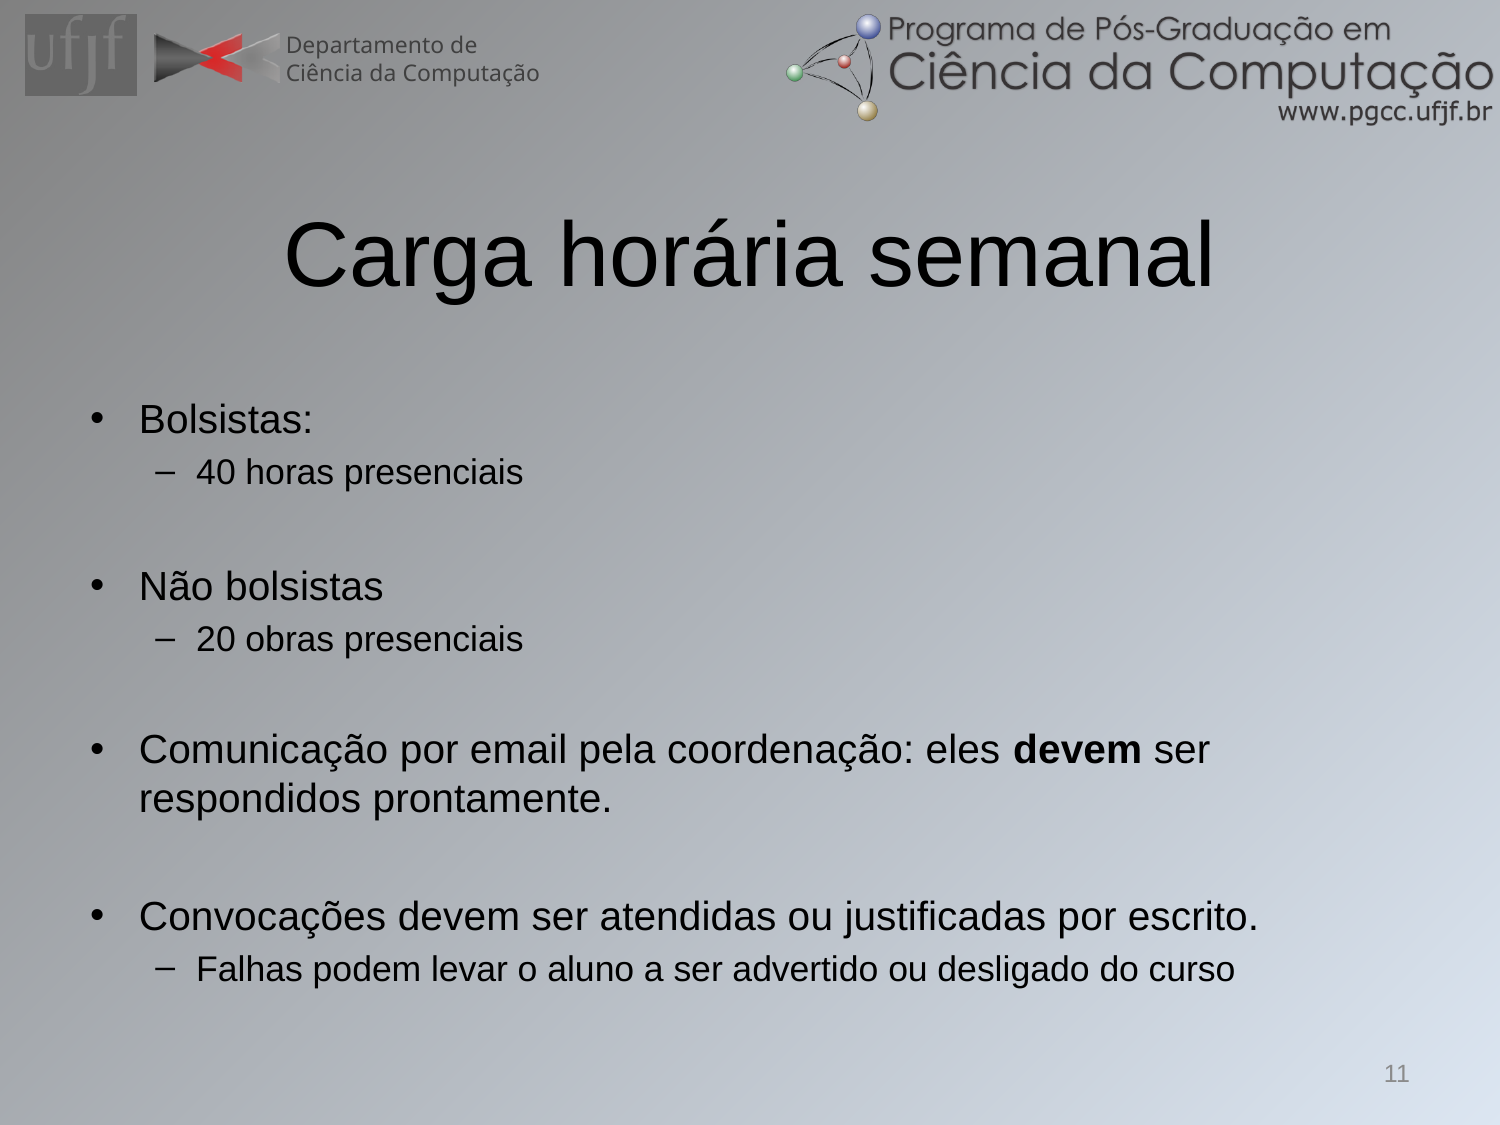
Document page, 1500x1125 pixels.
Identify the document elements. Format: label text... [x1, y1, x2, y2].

slide_number 11 [1074, 1042, 1425, 1103]
list Bolsistas: 40 horas presenciais Não bolsistas 20 obras presenciais Comunicação por email pela coordenação: eles devem ser respondidos prontamente. Convocações devem ser atendidas ou justificadas por escrito. Falhas podem levar o aluno a ser advertido ou desligado do curso [75, 385, 1425, 1005]
picture [25, 14, 137, 96]
picture [786, 14, 1494, 126]
title Carga horária semanal [75, 160, 1425, 338]
